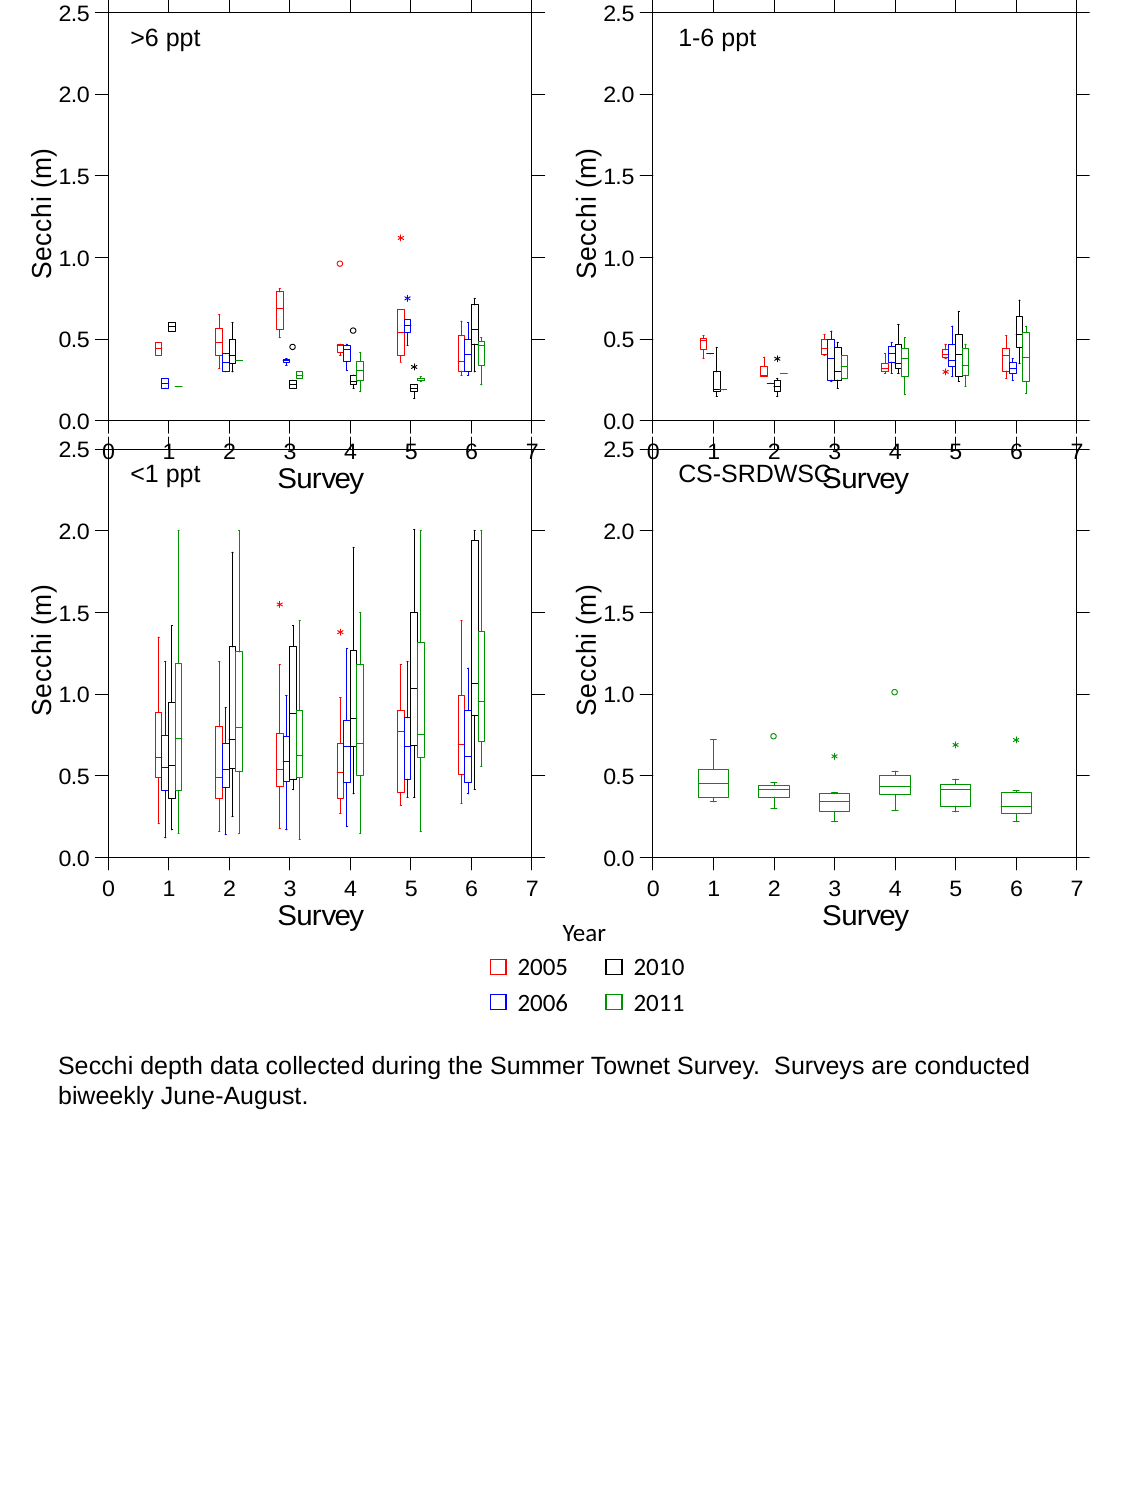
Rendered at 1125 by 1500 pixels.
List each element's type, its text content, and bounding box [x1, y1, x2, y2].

picture [570, 0, 1090, 931]
picture [25, 0, 546, 931]
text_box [490, 916, 686, 1018]
text_box Secchi depth data collected during the Summer Townet Survey. Surveys are conducted biweekly June-August. [43, 1041, 1082, 1125]
